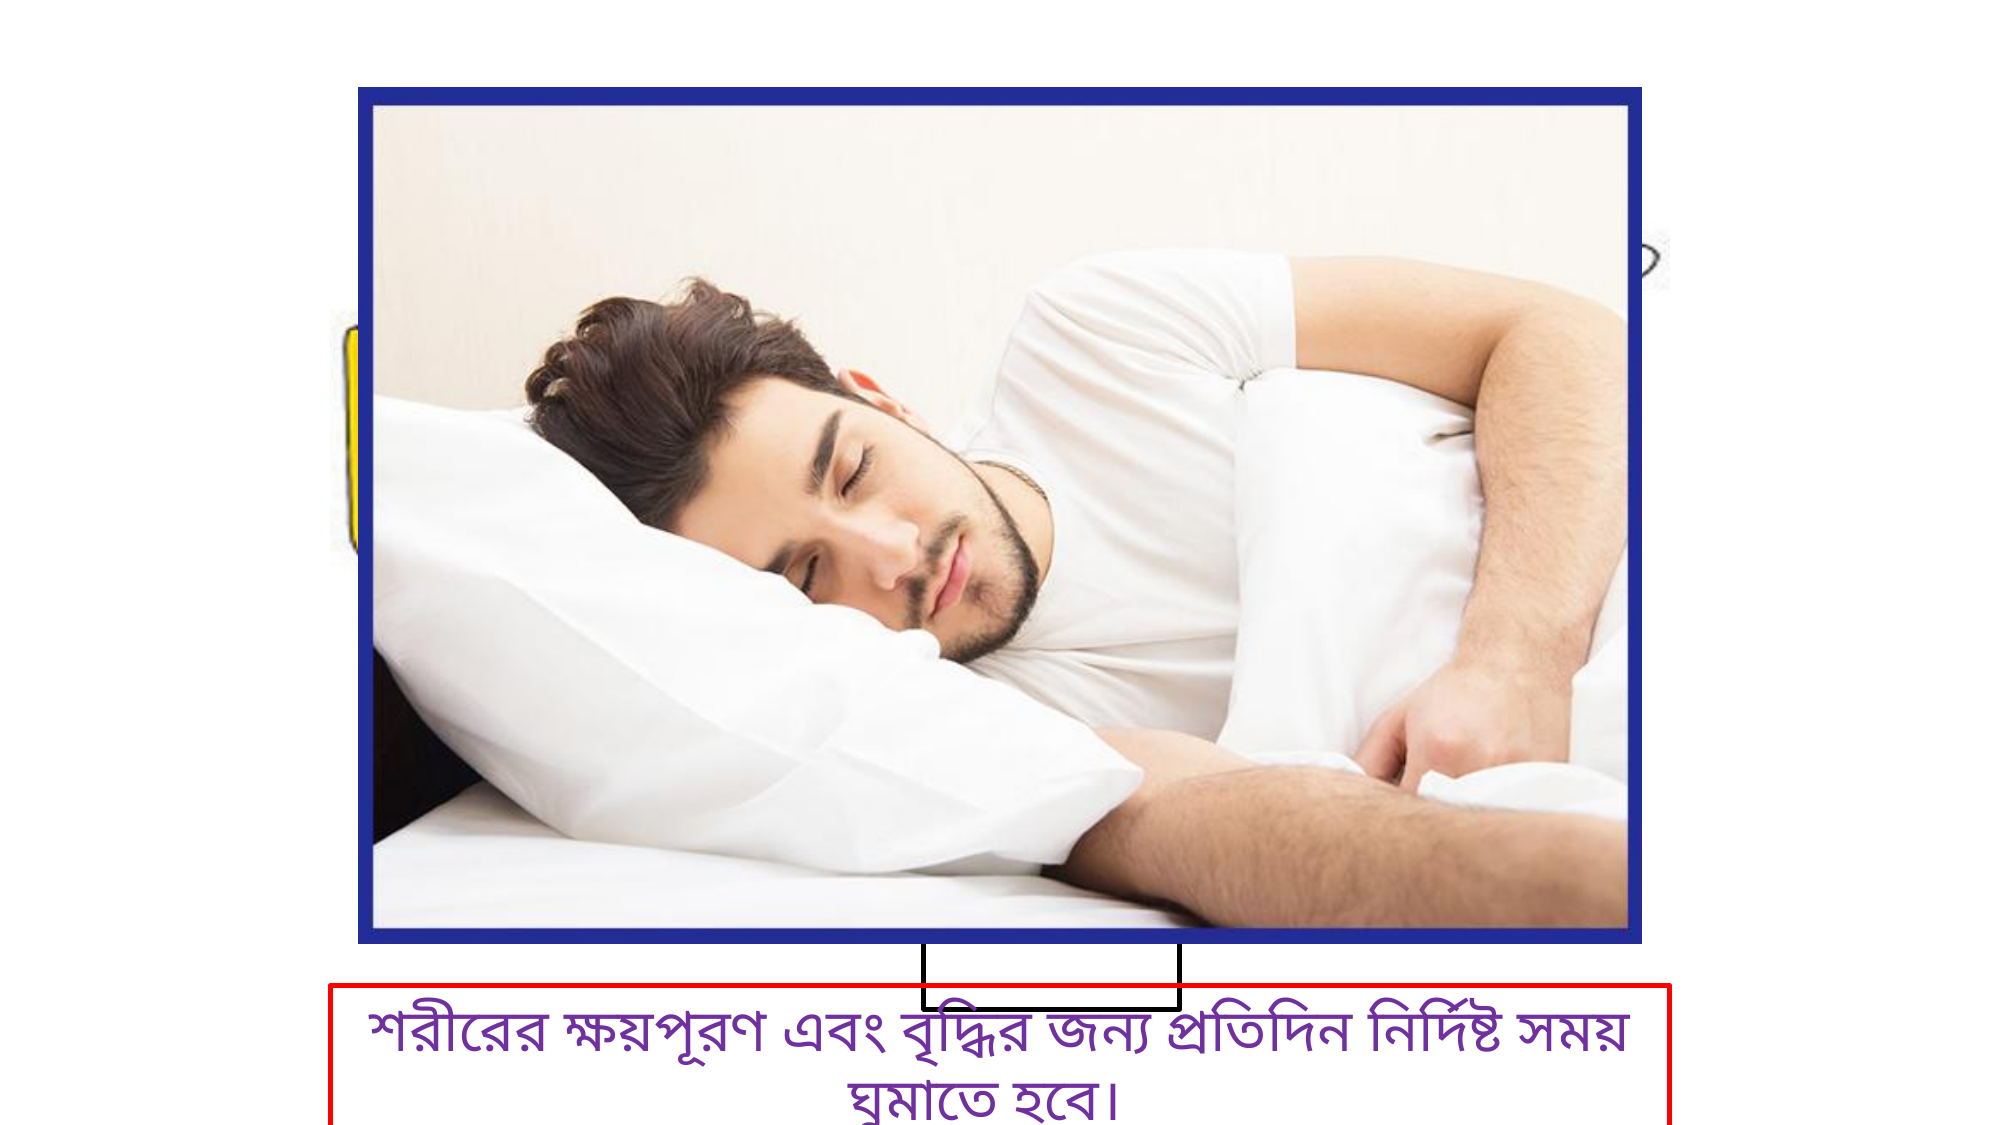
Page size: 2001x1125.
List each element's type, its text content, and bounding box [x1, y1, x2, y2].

picture [330, 87, 1670, 944]
text_box ঘুমানো [923, 944, 1180, 985]
text_box শরীরের ক্ষয়পূরণ এবং বৃদ্ধির জন্য প্রতিদিন নির্দিষ্ট সময় ঘুমাতে হবে। [330, 985, 1670, 1125]
